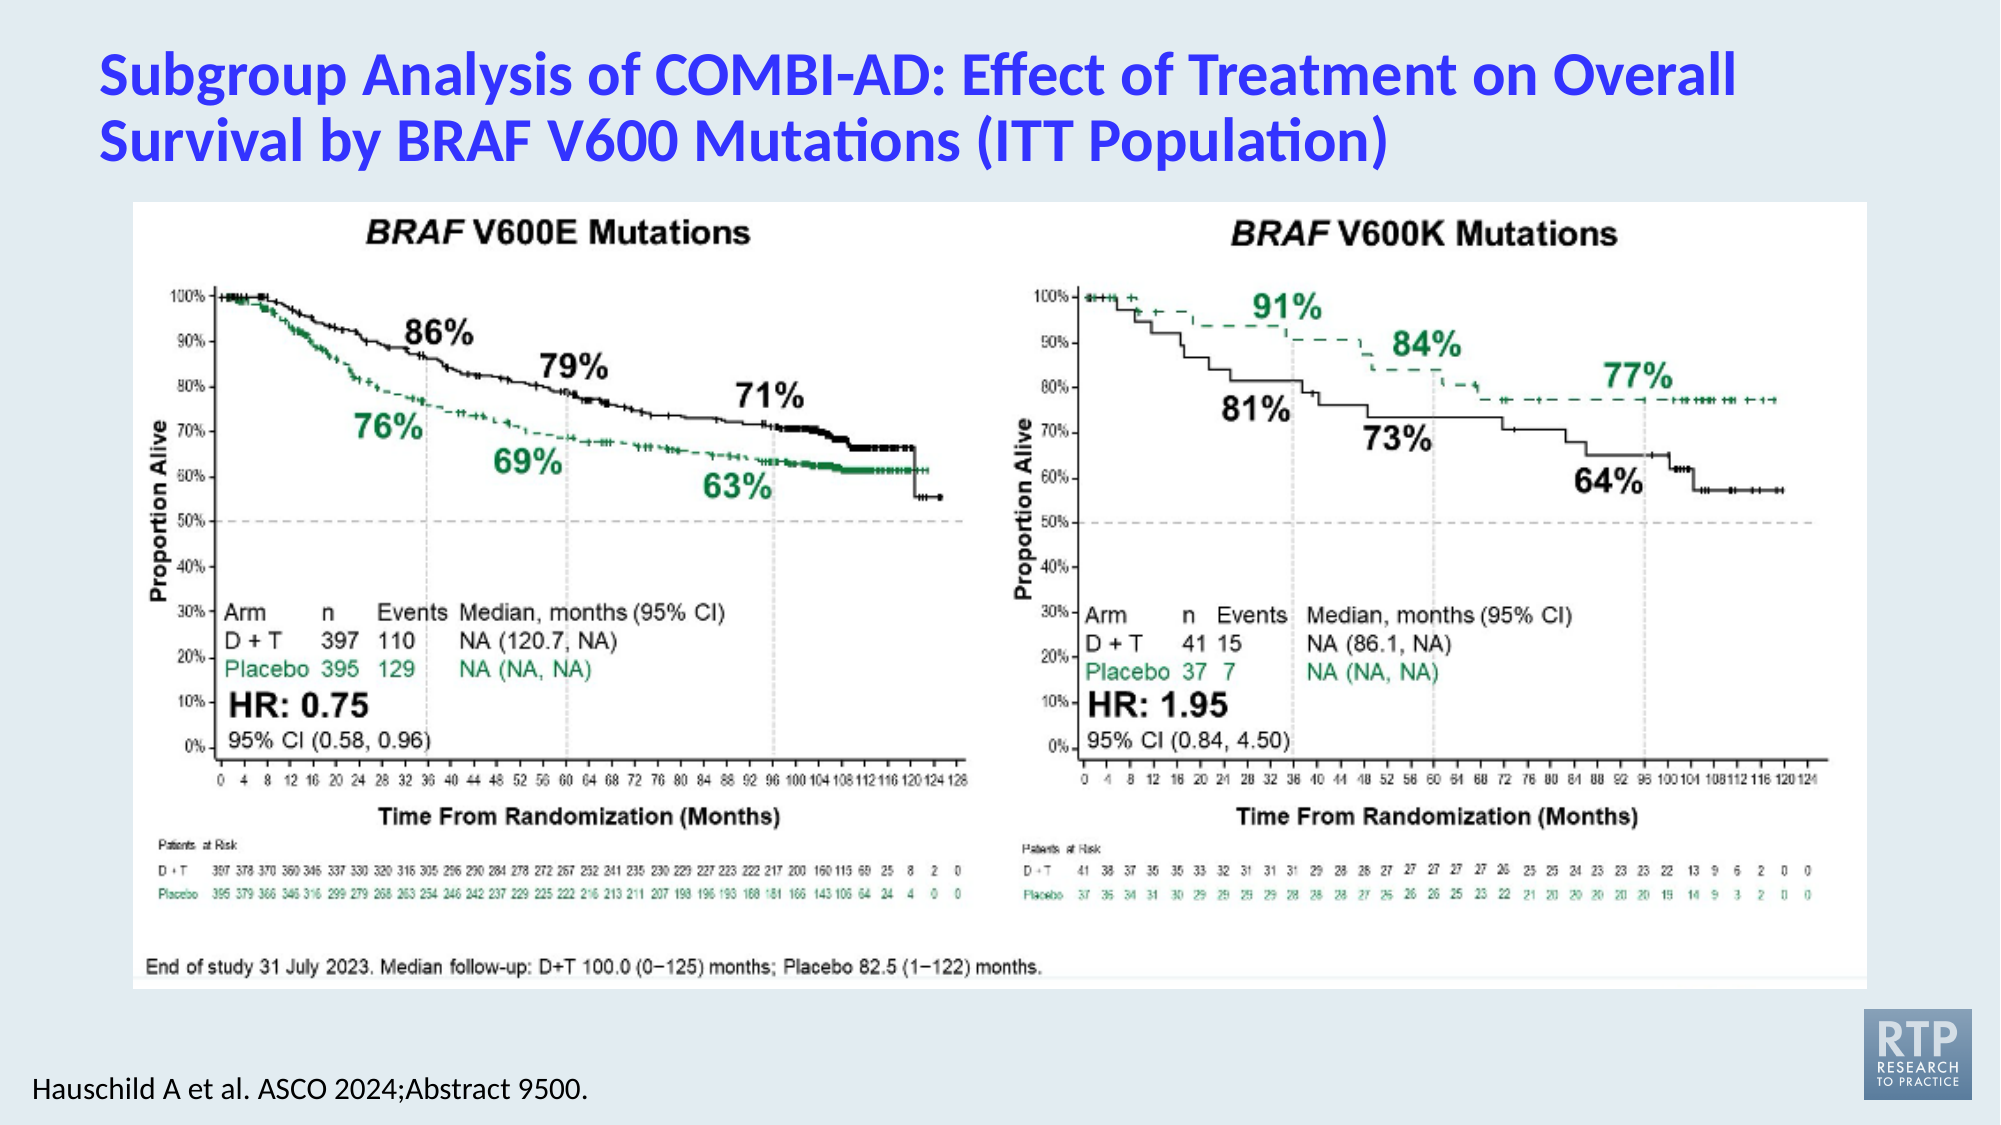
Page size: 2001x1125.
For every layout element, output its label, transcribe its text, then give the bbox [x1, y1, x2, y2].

title Subgroup Analysis of COMBI-AD: Effect of Treatment on Overall Survival by BRAF V600 Mutations (ITT Population) [99, 14, 1901, 203]
picture [133, 201, 1867, 990]
text_box Hauschild A et al. ASCO 2024;Abstract 9500. [17, 1061, 1764, 1114]
